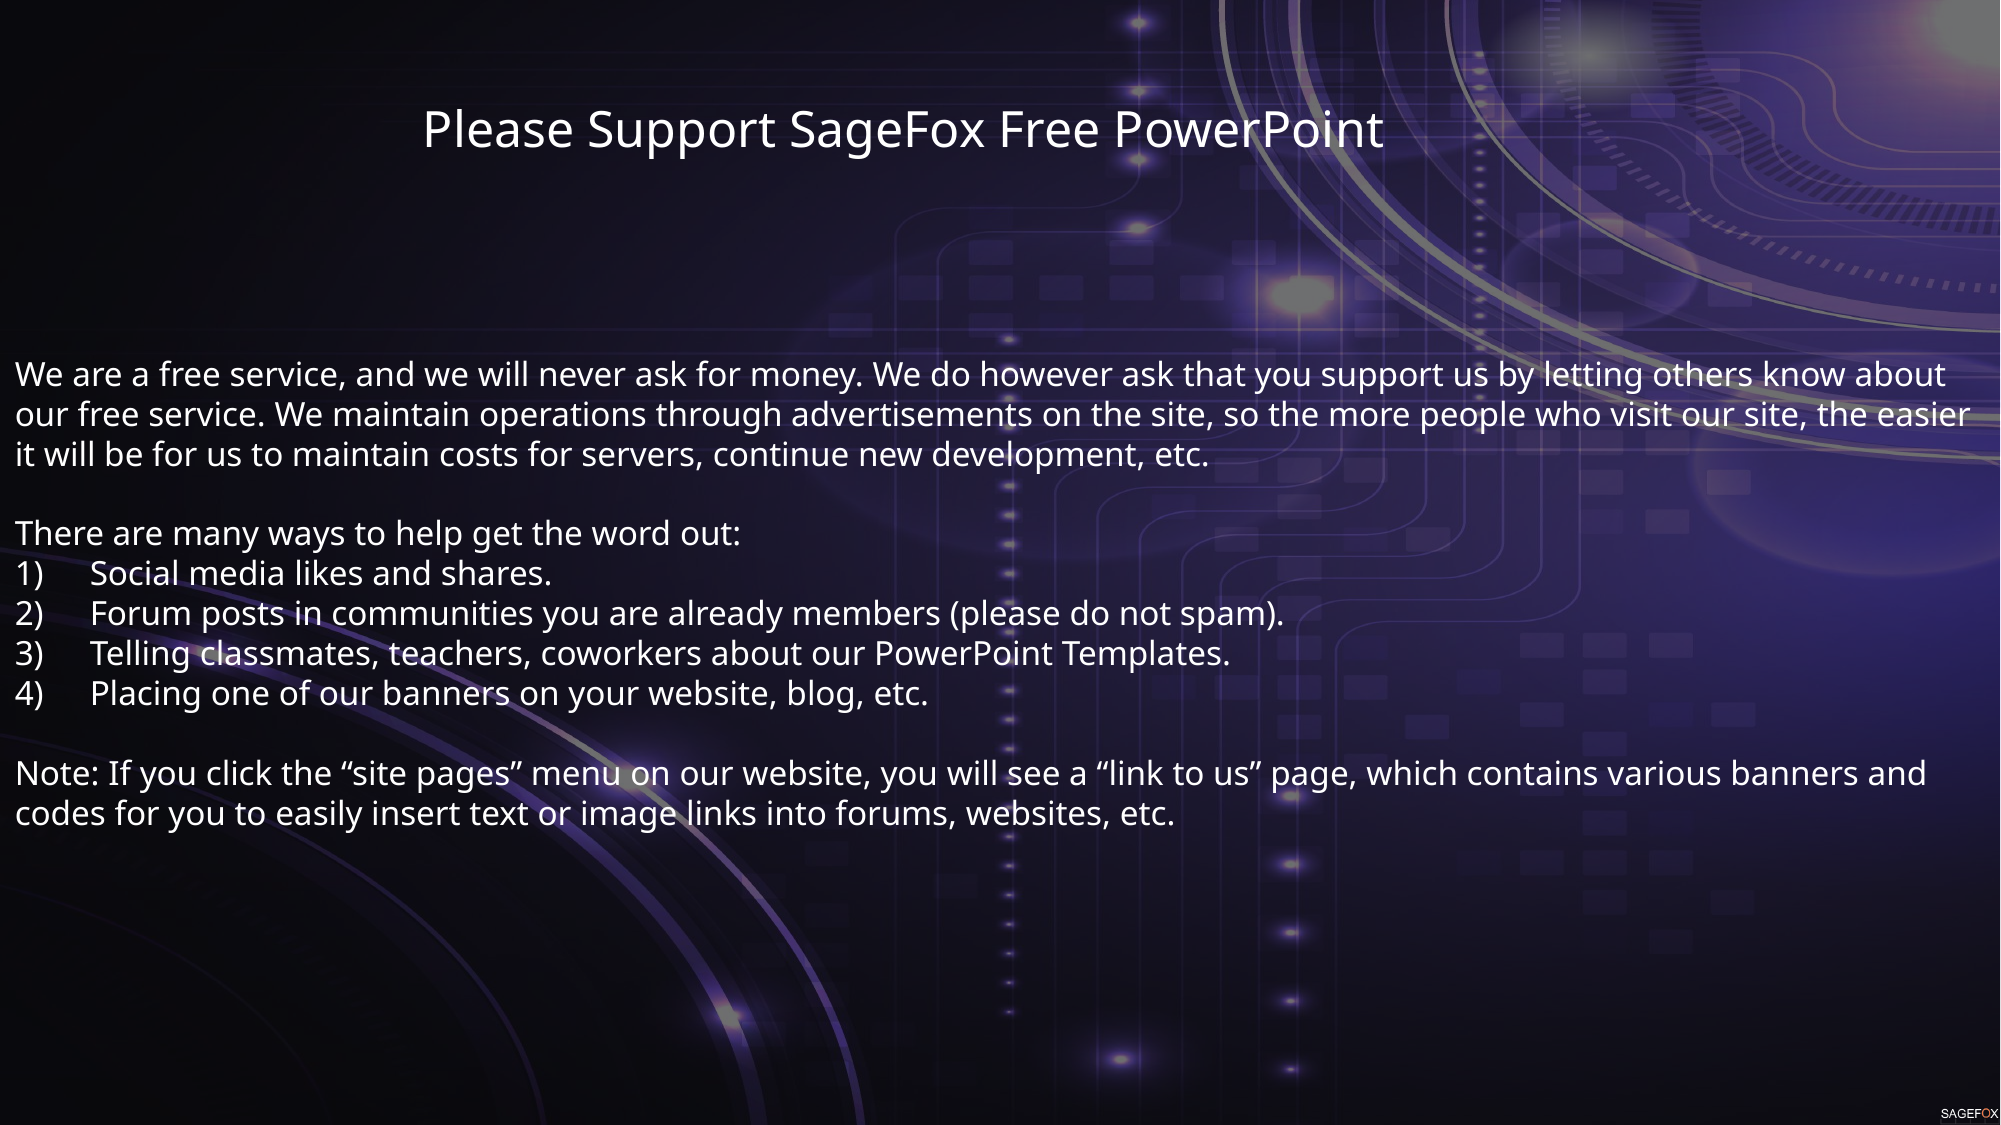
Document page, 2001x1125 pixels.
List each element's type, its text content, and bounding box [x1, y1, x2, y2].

text_box We are a free service, and we will never ask for money. We do however ask that you support us by letting others know about our free service. We maintain operations through advertisements on the site, so the more people who visit our site, the easier it will be for us to maintain costs for servers, continue new development, etc. There are many ways to help get the word out: Social media likes and shares. Forum posts in communities you are already members (please do not spam). Telling classmates, teachers, coworkers about our PowerPoint Templates. Placing one of our banners on your website, blog, etc. Note: If you click the “site pages” menu on our website, you will see a “link to us” page, which contains various banners and codes for you to easily insert text or image links into forums, websites, etc. [0, 0, 2000, 1125]
title Please Support SageFox Free PowerPoint [363, 72, 1444, 190]
